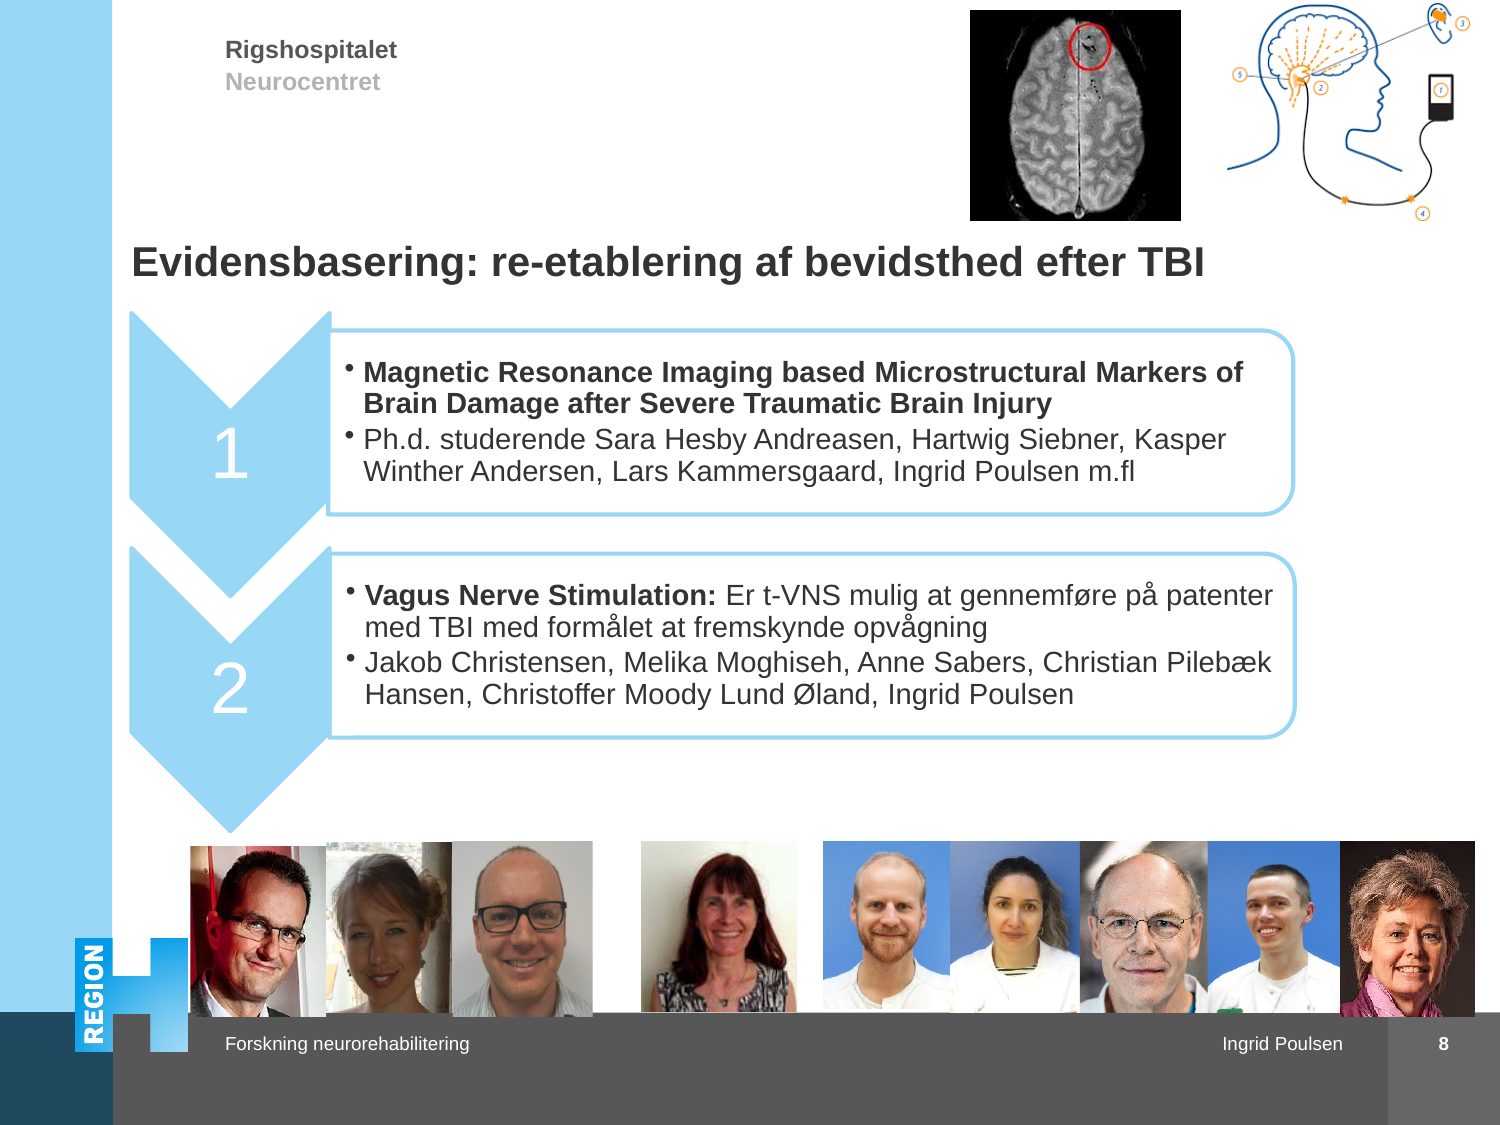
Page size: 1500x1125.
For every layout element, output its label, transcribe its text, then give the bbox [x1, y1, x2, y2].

picture [89, 997, 99, 1002]
picture [631, 840, 798, 1013]
picture [190, 840, 593, 1017]
slide_number 8 [1387, 1031, 1500, 1056]
picture [1226, 3, 1470, 222]
picture [970, 10, 1182, 222]
footer Forskning neurorehabilitering [225, 1031, 632, 1055]
picture [823, 840, 1475, 1017]
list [131, 312, 1295, 832]
slide_number Ingrid Poulsen [970, 1031, 1349, 1055]
picture [0, 938, 188, 1125]
title Evidensbasering: re-etablering af bevidsthed efter TBI [131, 94, 1408, 285]
